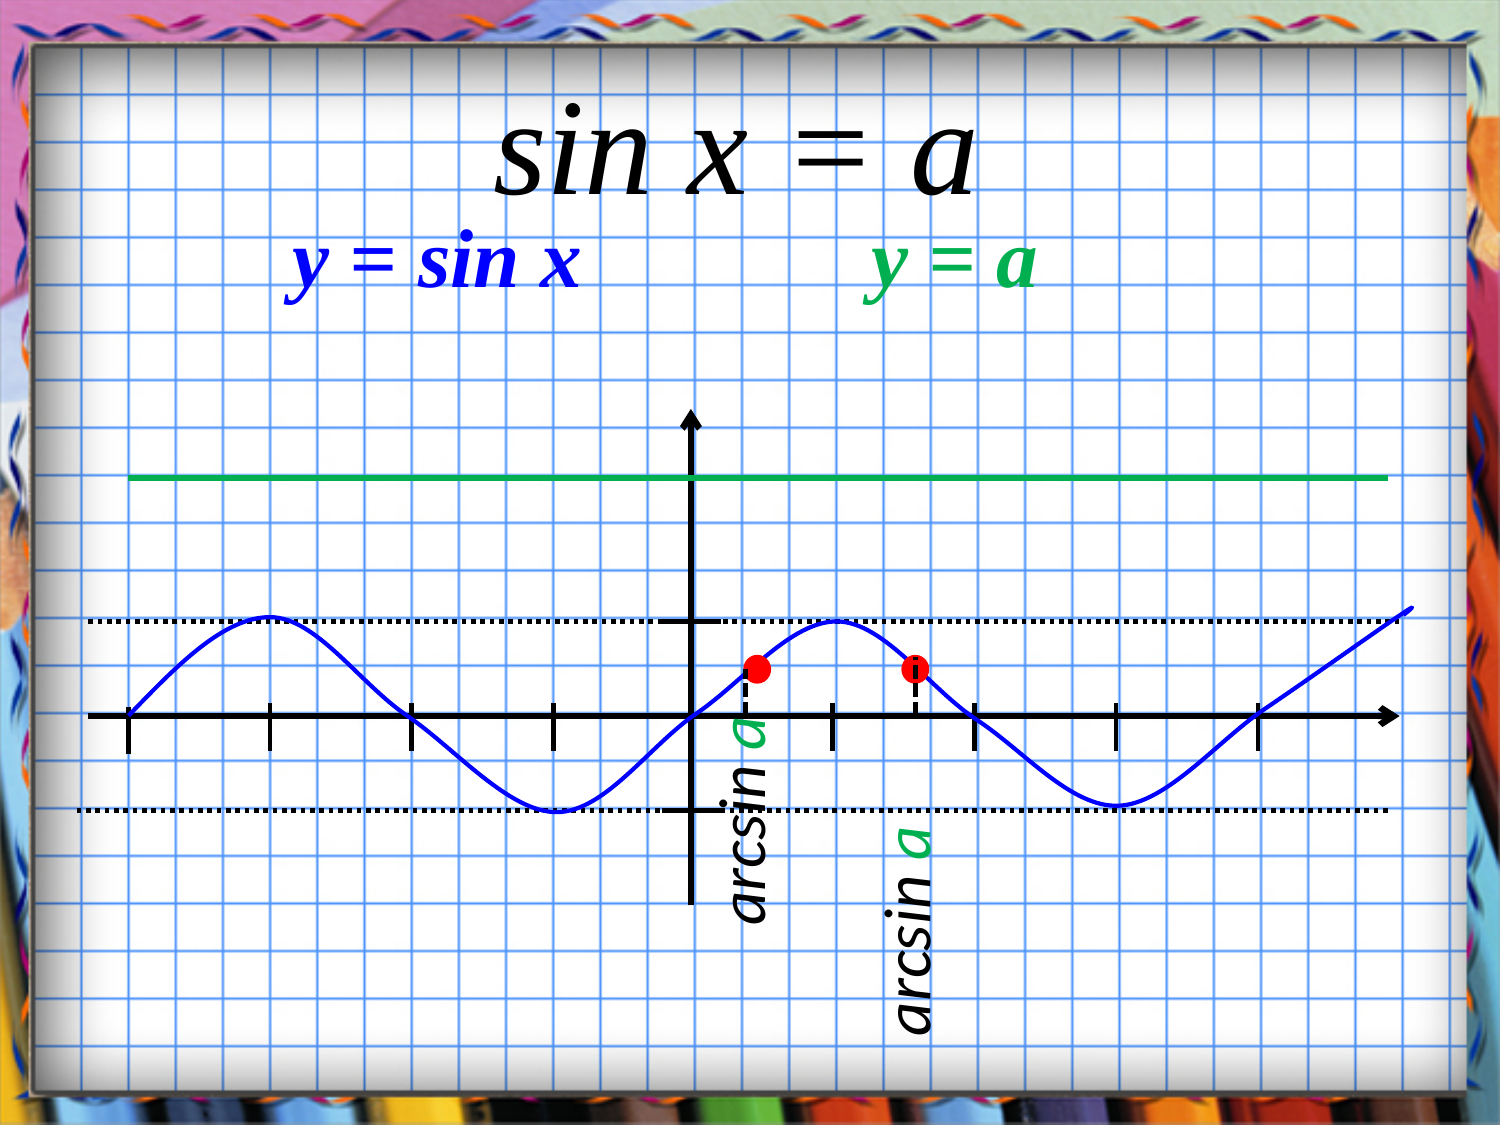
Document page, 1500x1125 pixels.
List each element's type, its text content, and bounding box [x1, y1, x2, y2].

text_box [1340, 605, 1414, 620]
text_box arcsin a [695, 629, 786, 715]
text_box [786, 629, 1384, 715]
text_box arcsin a [690, 818, 786, 941]
text_box arcsin a [695, 725, 786, 809]
picture [0, 0, 1500, 1125]
text_box sin x = a [478, 50, 998, 230]
text_box [243, 615, 294, 620]
text_box y = sin x [277, 196, 632, 311]
text_box [130, 629, 686, 715]
text_box [418, 725, 684, 809]
text_box [982, 725, 1247, 808]
text_box [901, 654, 930, 684]
text_box arcsin a [695, 609, 786, 620]
text_box y = a [856, 196, 1211, 311]
